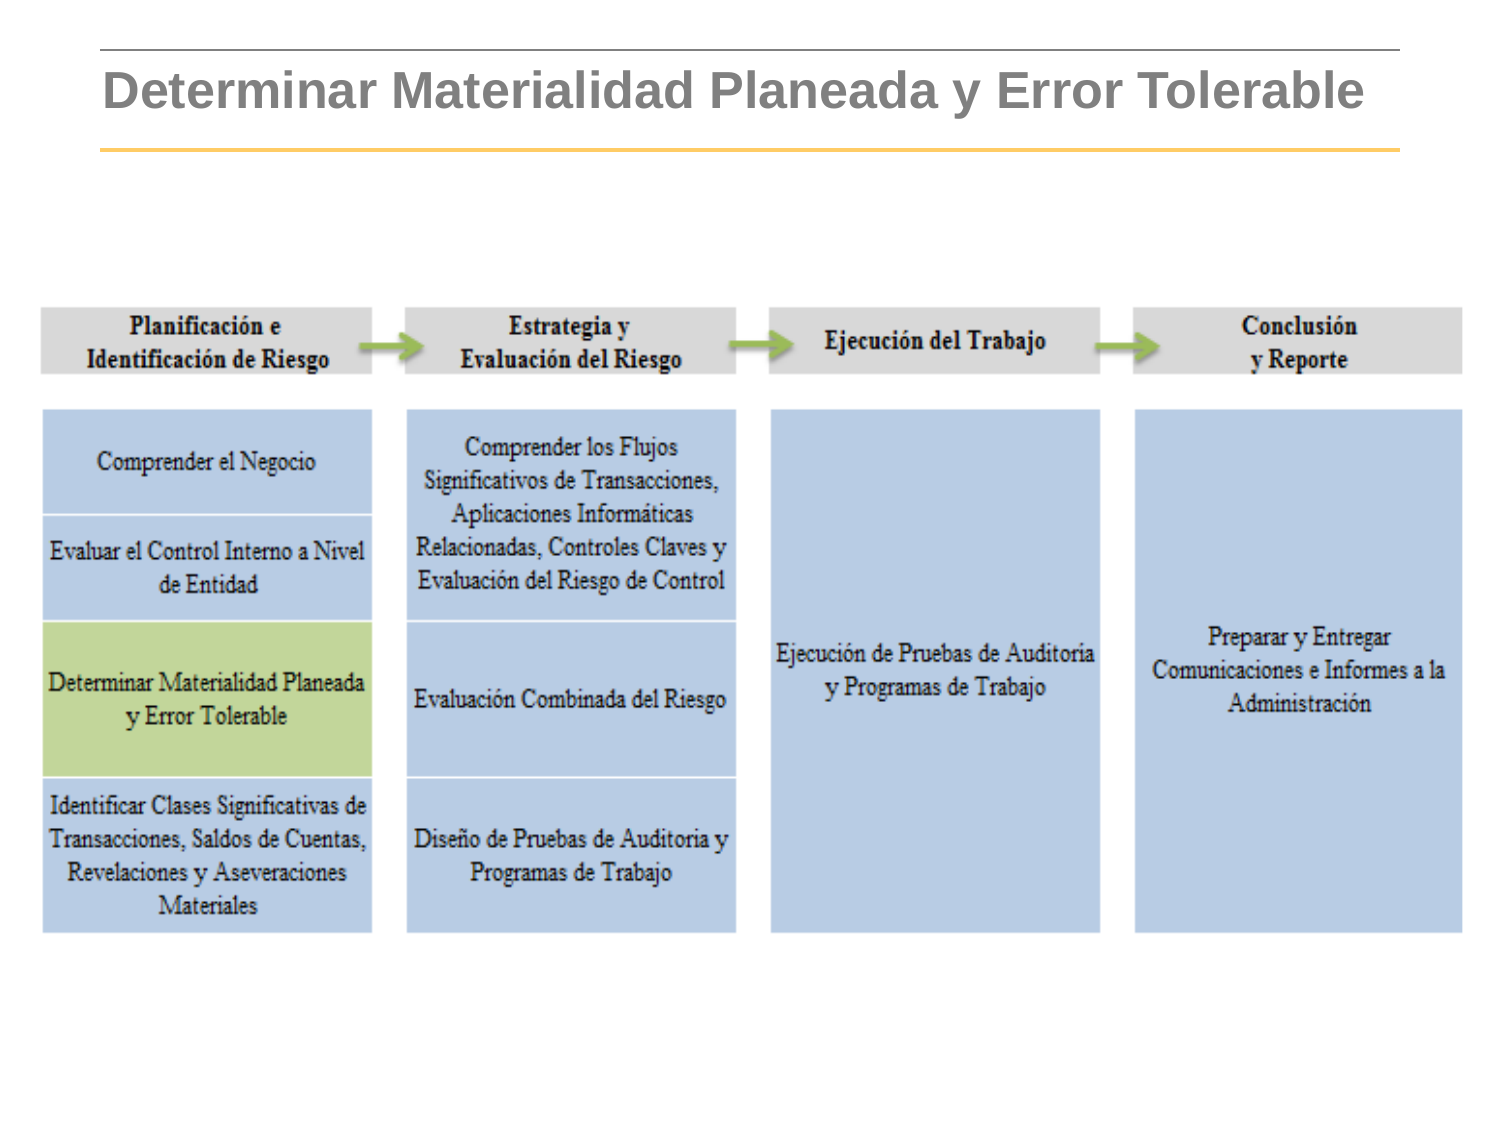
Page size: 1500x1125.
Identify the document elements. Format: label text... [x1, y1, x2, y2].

title Determinar Materialidad Planeada y Error Tolerable [87, 37, 1438, 138]
picture [37, 287, 1463, 938]
